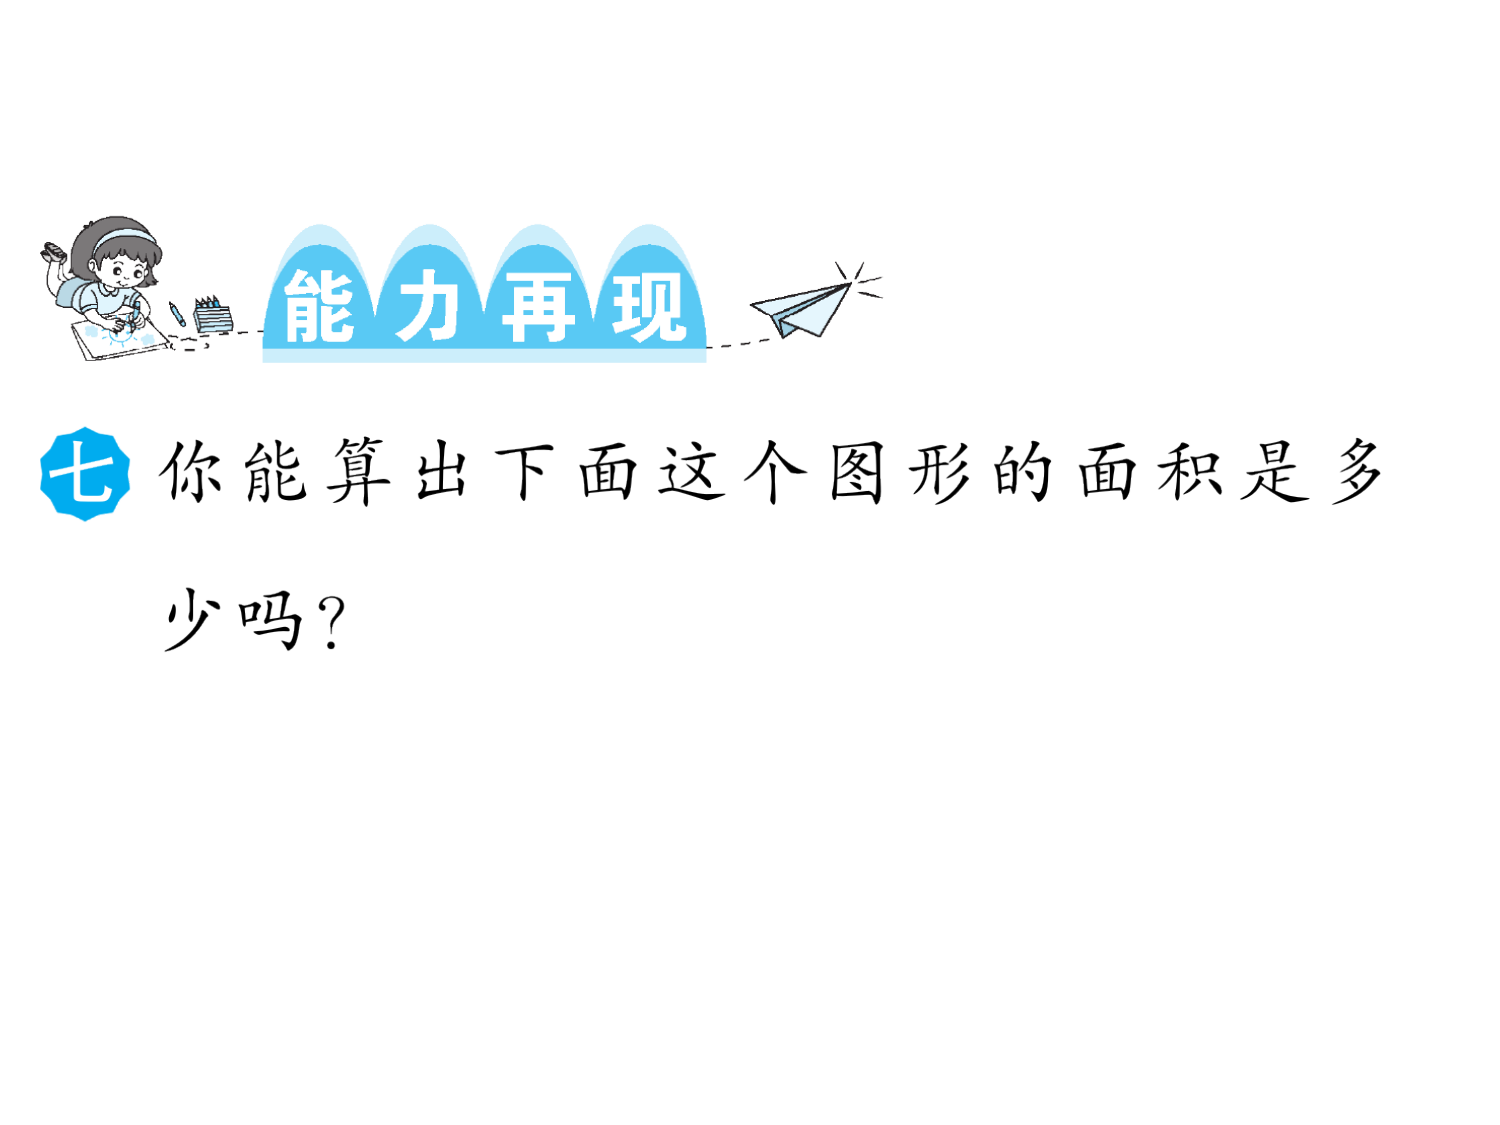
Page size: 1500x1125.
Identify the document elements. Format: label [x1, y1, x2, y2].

picture [35, 177, 1453, 692]
